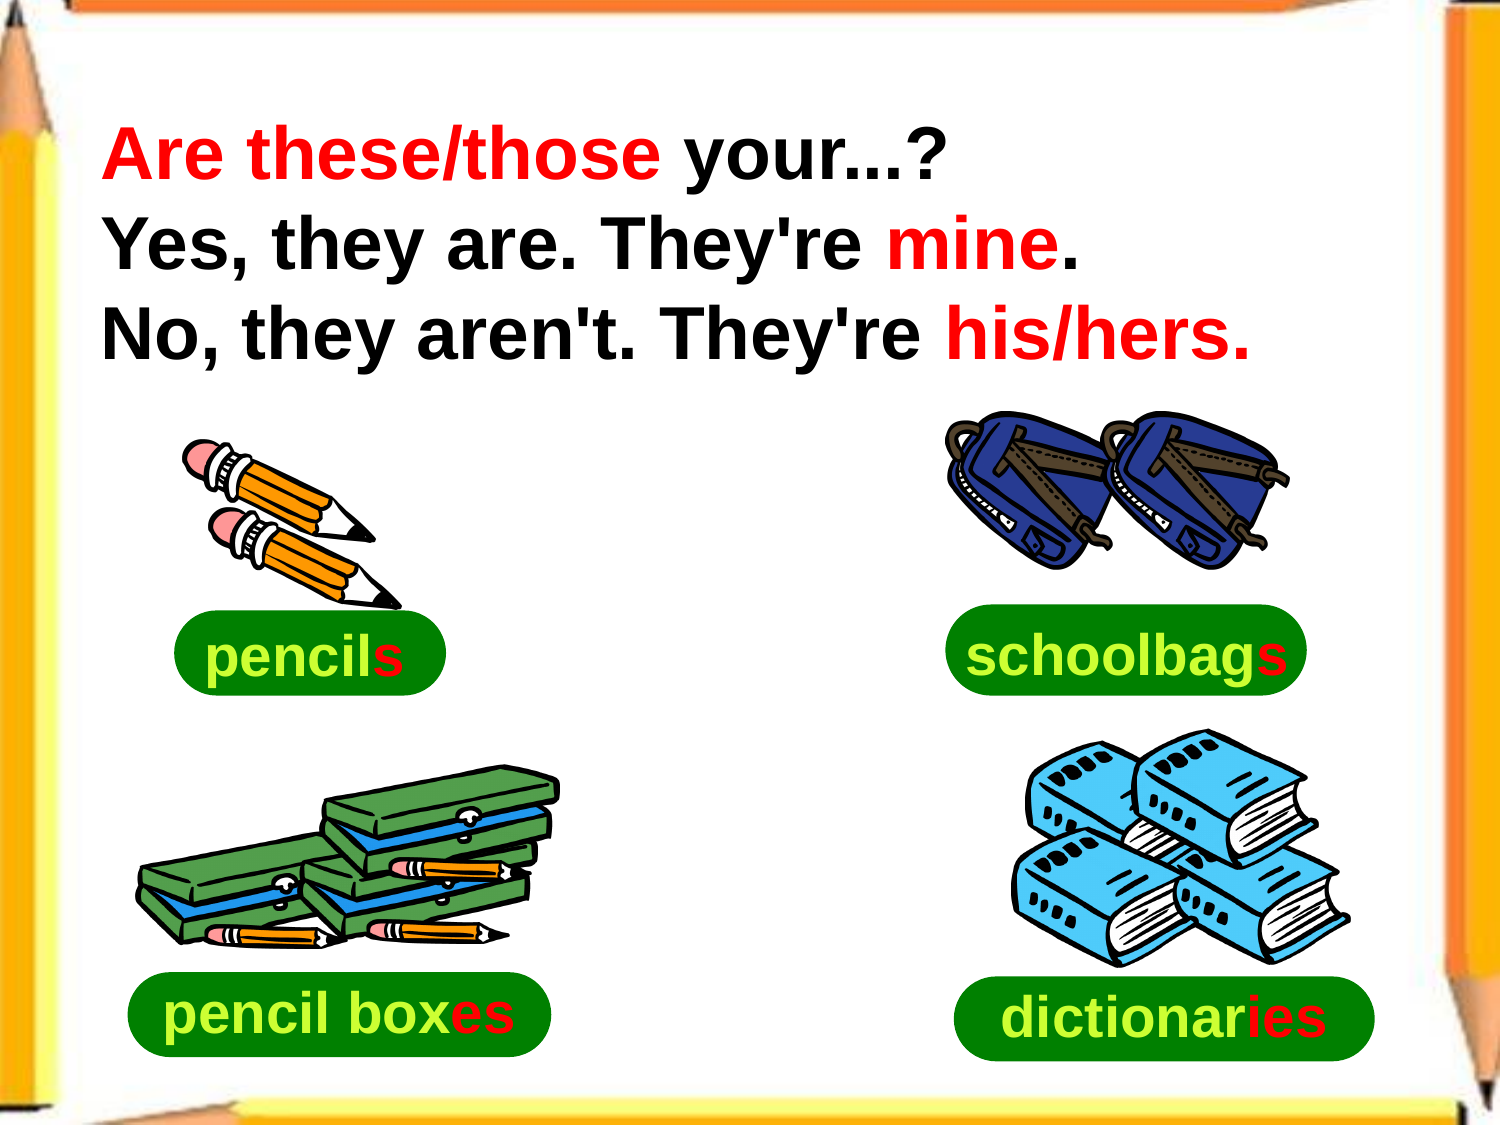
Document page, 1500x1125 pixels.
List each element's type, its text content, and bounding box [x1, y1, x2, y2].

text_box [119, 967, 560, 1058]
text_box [163, 610, 447, 696]
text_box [945, 972, 1383, 1062]
picture [0, 0, 1500, 1125]
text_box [931, 604, 1307, 696]
text_box Are these/those your...? Yes, they are. They're mine. No, they aren't. They're his/hers. [85, 97, 1441, 382]
